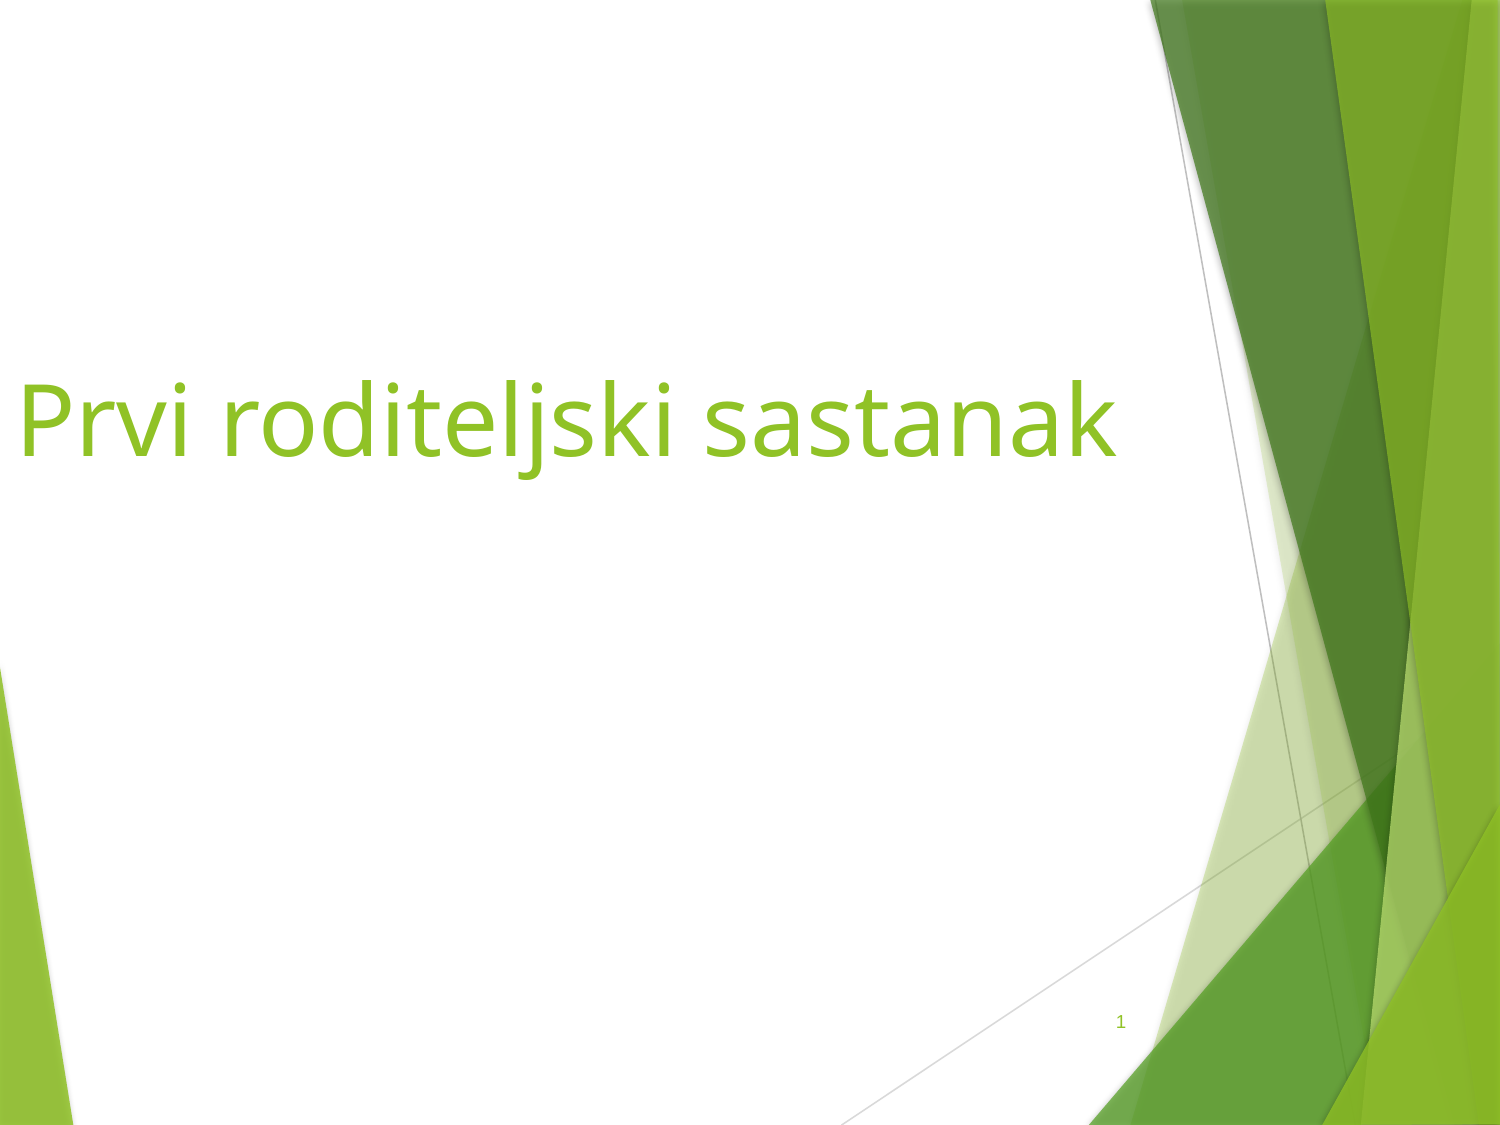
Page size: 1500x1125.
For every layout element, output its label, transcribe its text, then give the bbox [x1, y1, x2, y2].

slide_number 1 [1057, 991, 1142, 1051]
title Prvi roditeljski sastanak [0, 349, 1275, 591]
